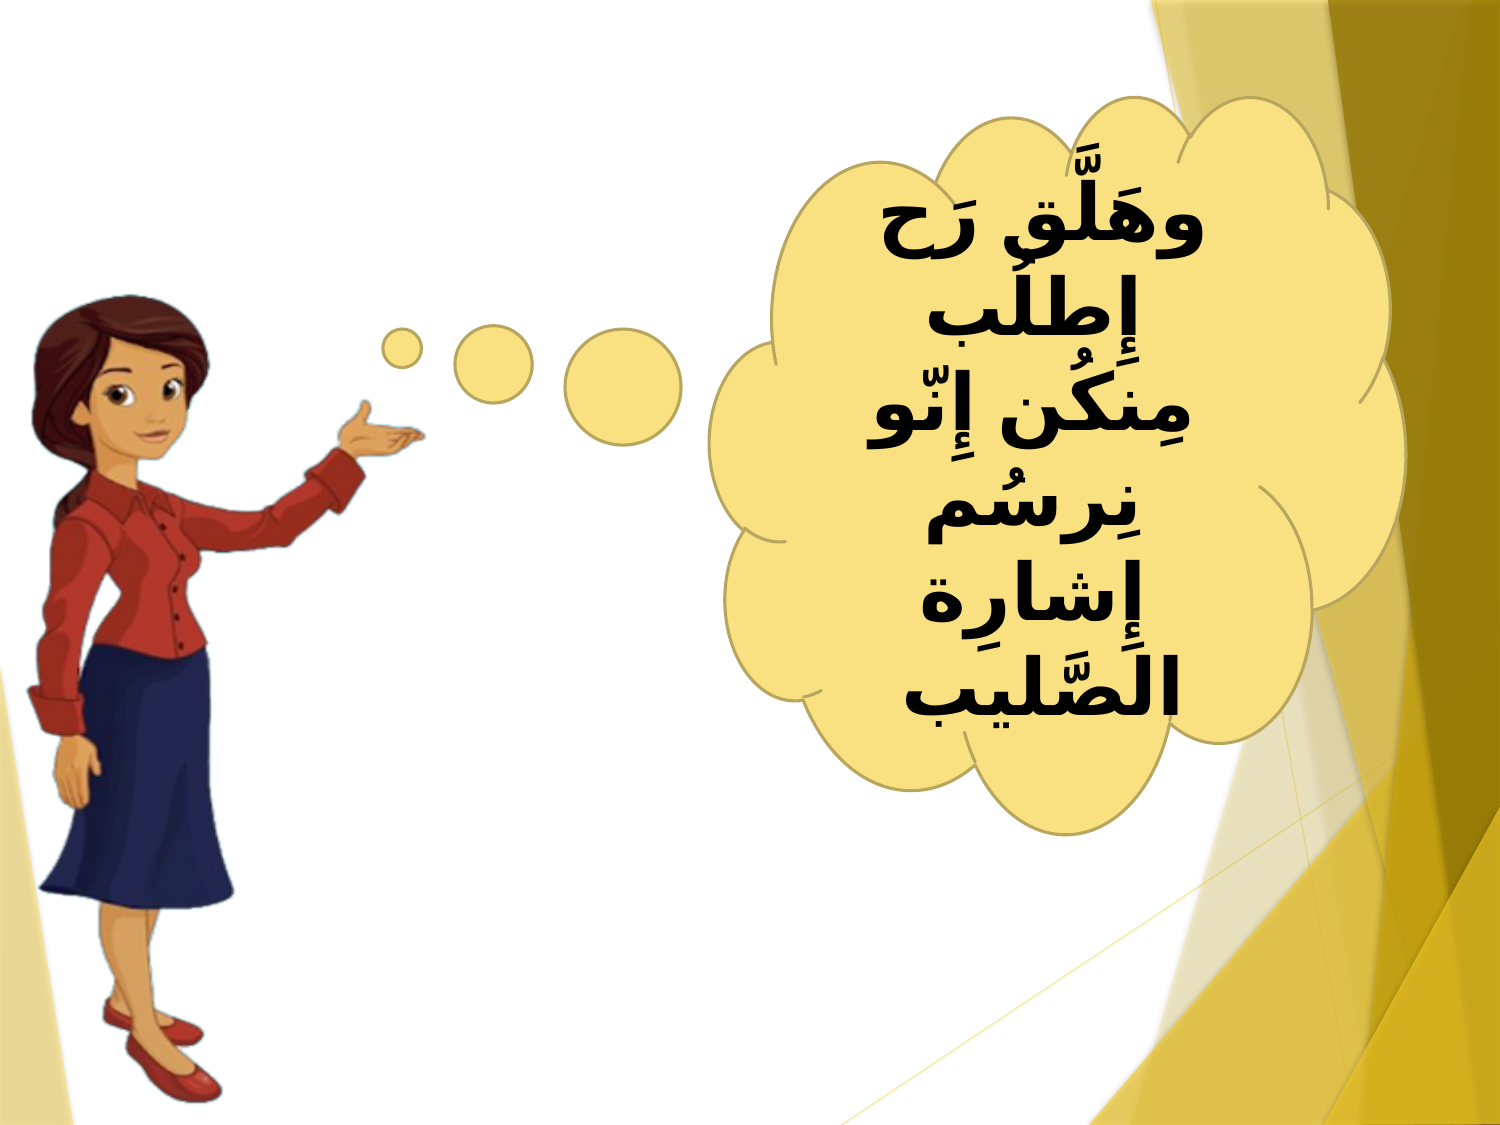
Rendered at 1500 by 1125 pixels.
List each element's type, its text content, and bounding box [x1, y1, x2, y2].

picture [0, 242, 495, 1125]
text_box وهَلَّق رَح إِطلُب مِنكُن إِنّو نِرسُم إِشارِة الصَّليب [707, 95, 1408, 837]
text_box وهَلَّق رَح إِطلُب مِنكُن إِنّو نِرسُم إِشارِة الصَّليب [563, 327, 683, 447]
text_box وهَلَّق رَح إِطلُب مِنكُن إِنّو نِرسُم إِشارِة الصَّليب [499, 324, 534, 405]
